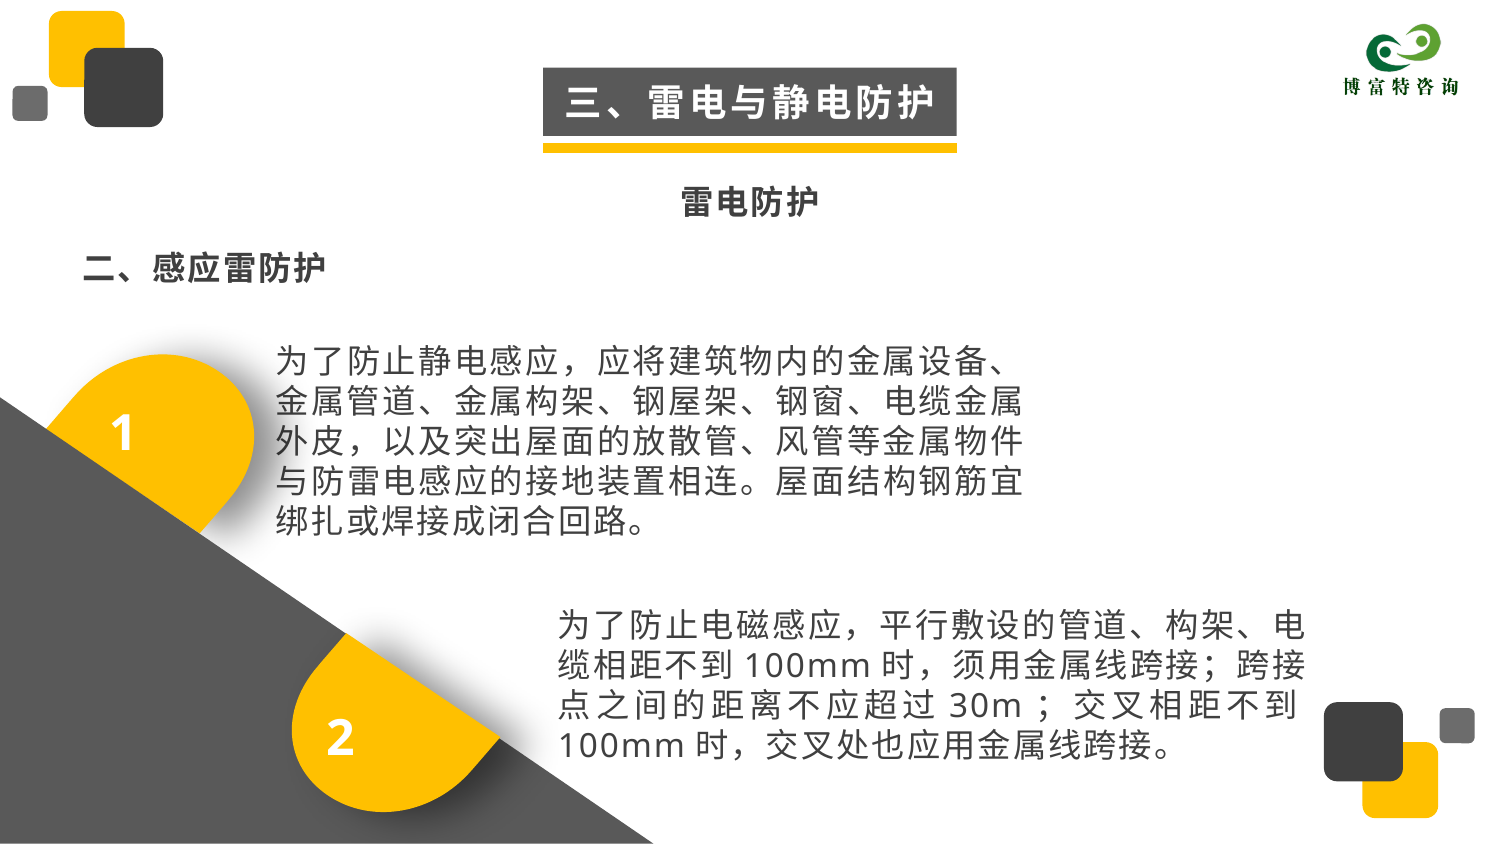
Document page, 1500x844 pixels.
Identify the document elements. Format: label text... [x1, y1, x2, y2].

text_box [0, 344, 654, 844]
text_box 为了防止静电感应，应将建筑物内的金属设备、金属管道、金属构架、钢屋架、钢窗、电缆金属外皮，以及突出屋面的放散管、风管等金属物件与防雷电感应的接地装置相连。屋面结构钢筋宜绑扎或焊接成闭合回路。 [260, 332, 1041, 548]
picture [1329, 23, 1477, 98]
text_box 雷电防护 [609, 173, 891, 229]
text_box 二、感应雷防护 [67, 240, 455, 295]
text_box 为了防止电磁感应，平行敷设的管道、构架、电缆相距不到100mm时，须用金属线跨接；跨接点之间的距离不应超过30m；交叉相距不到100mm时，交叉处也应用金属线跨接。 [654, 597, 1323, 772]
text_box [543, 67, 957, 148]
